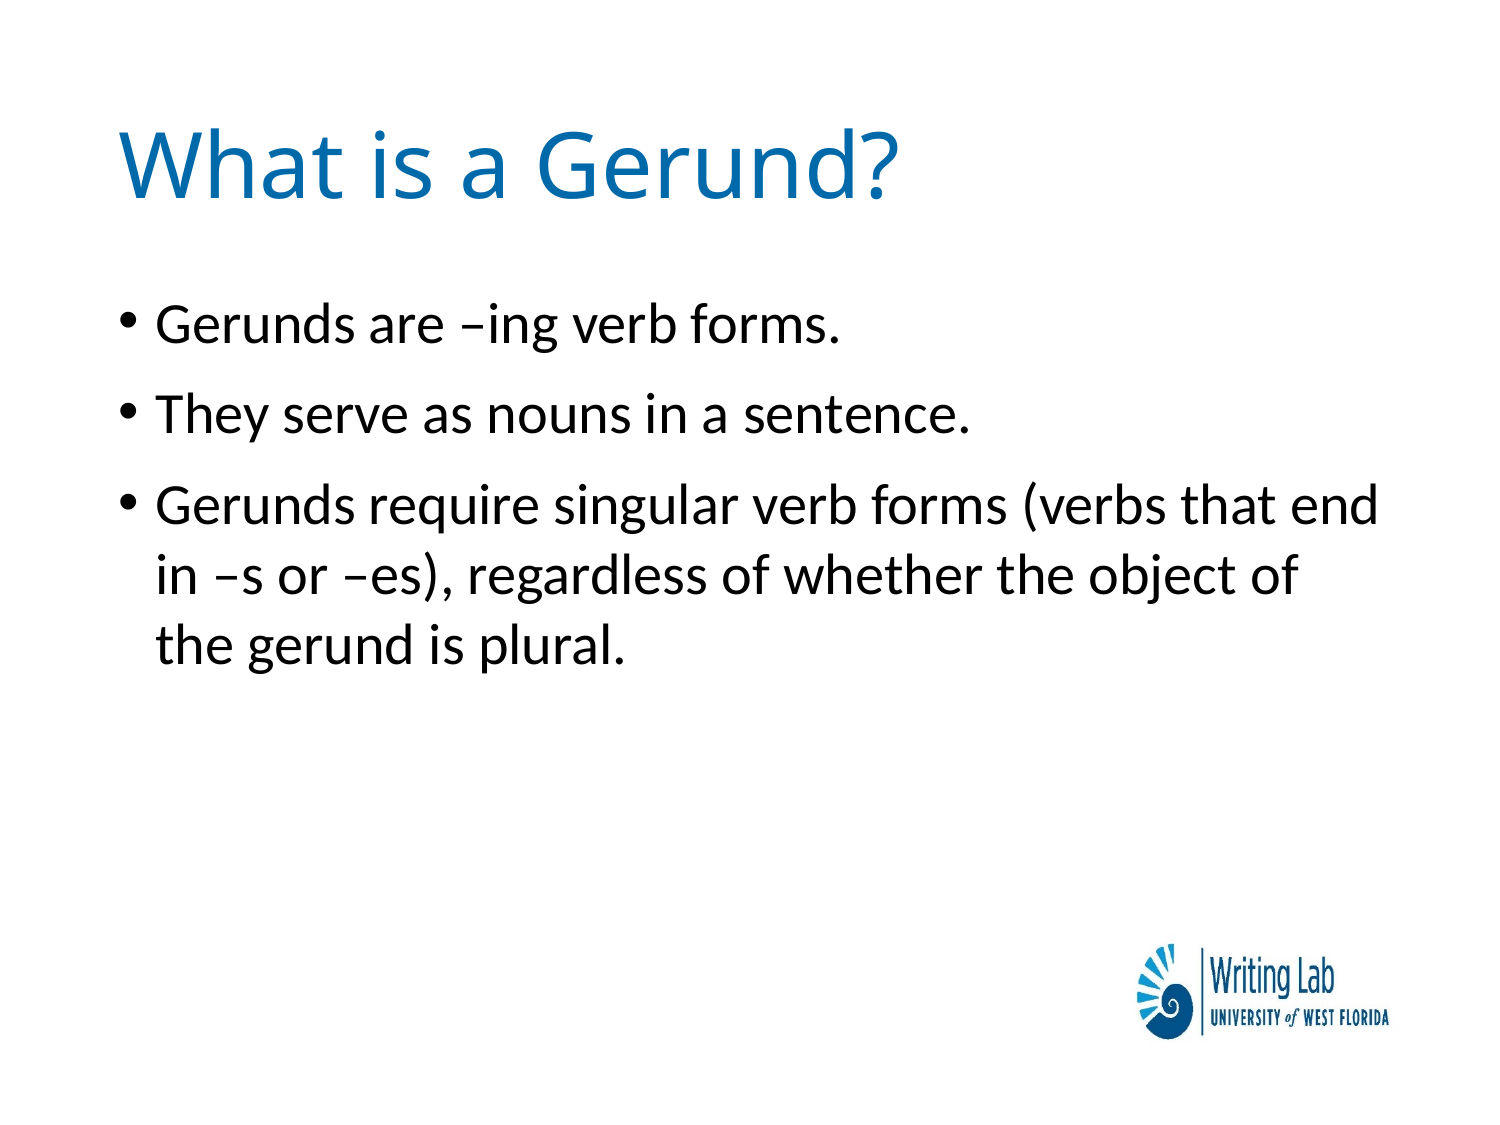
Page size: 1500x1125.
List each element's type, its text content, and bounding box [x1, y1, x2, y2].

title What is a Gerund? [103, 59, 1397, 277]
picture [1126, 911, 1408, 1072]
list Gerunds are –ing verb forms. They serve as nouns in a sentence. Gerunds require singular verb forms (verbs that end in –s or –es), regardless of whether the object of the gerund is plural. [103, 277, 1397, 992]
